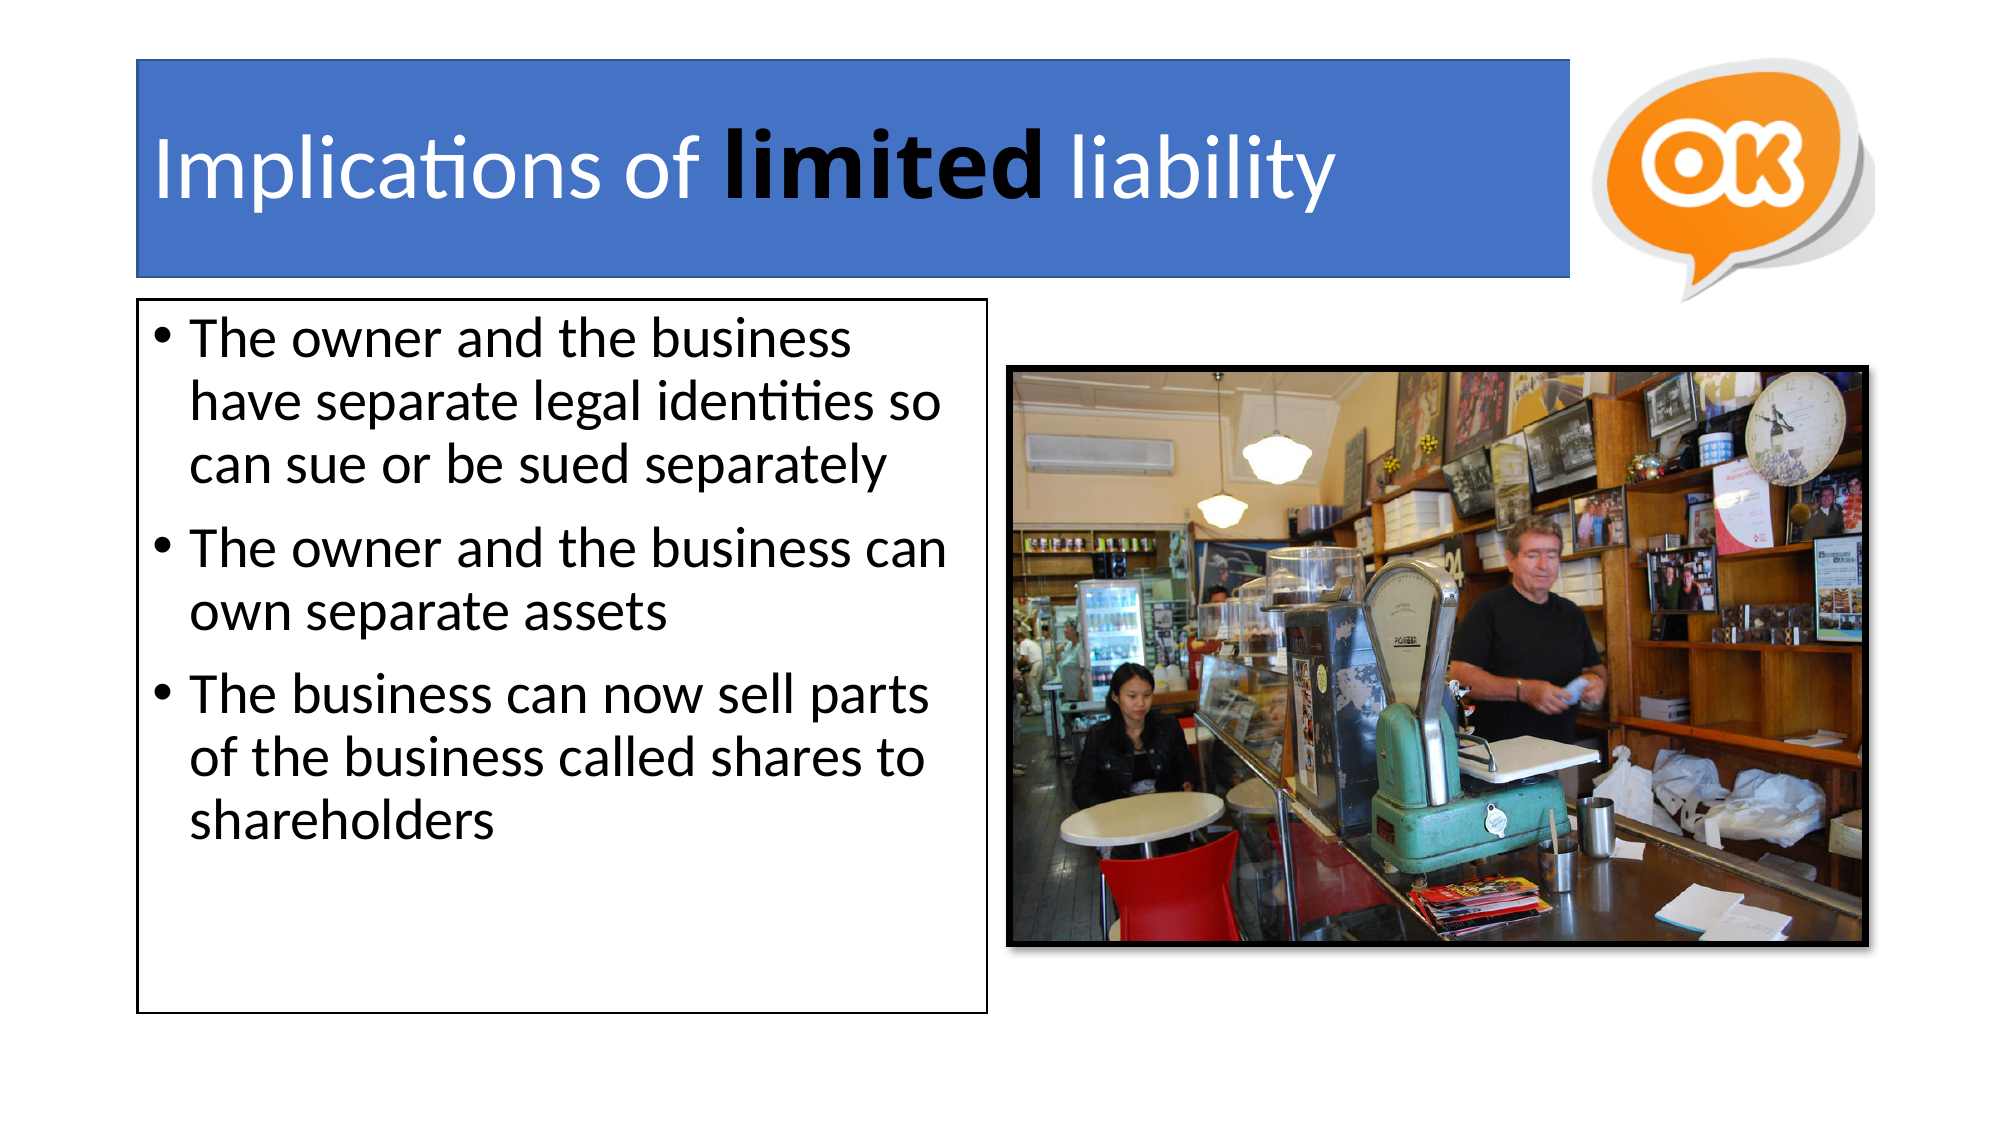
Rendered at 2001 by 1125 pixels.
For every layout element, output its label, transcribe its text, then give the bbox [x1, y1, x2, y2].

list The owner and the business have separate legal identities so can sue or be sued separately The owner and the business can own separate assets The business can now sell parts of the business called shares to shareholders [136, 298, 988, 1014]
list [1012, 371, 1863, 942]
title Implications of limited liability [136, 59, 1570, 278]
picture [1570, 49, 1875, 306]
